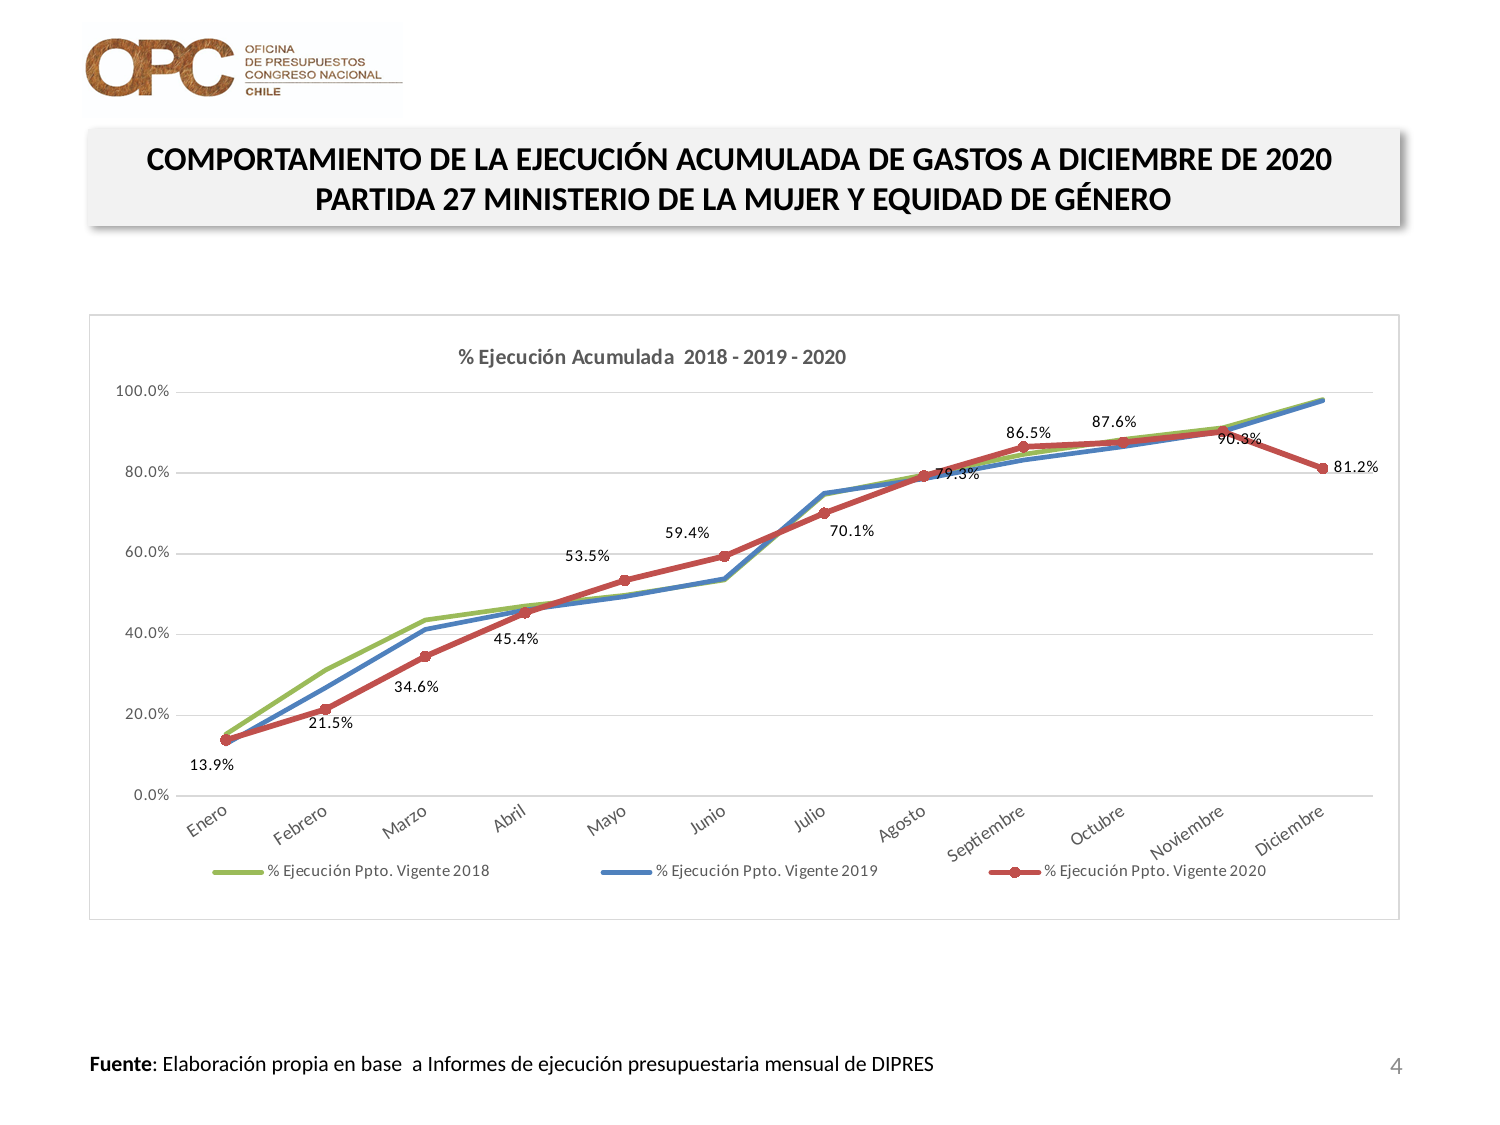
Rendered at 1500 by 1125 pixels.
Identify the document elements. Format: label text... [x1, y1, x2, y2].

slide_number 4 [1067, 1035, 1418, 1095]
text_box COMPORTAMIENTO DE LA EJECUCIÓN ACUMULADA DE GASTOS A DICIEMBRE DE 2020 PARTIDA 27 MINISTERIO DE LA MUJER Y EQUIDAD DE GÉNERO [88, 129, 1400, 226]
picture [82, 22, 403, 118]
chart [88, 314, 1400, 921]
